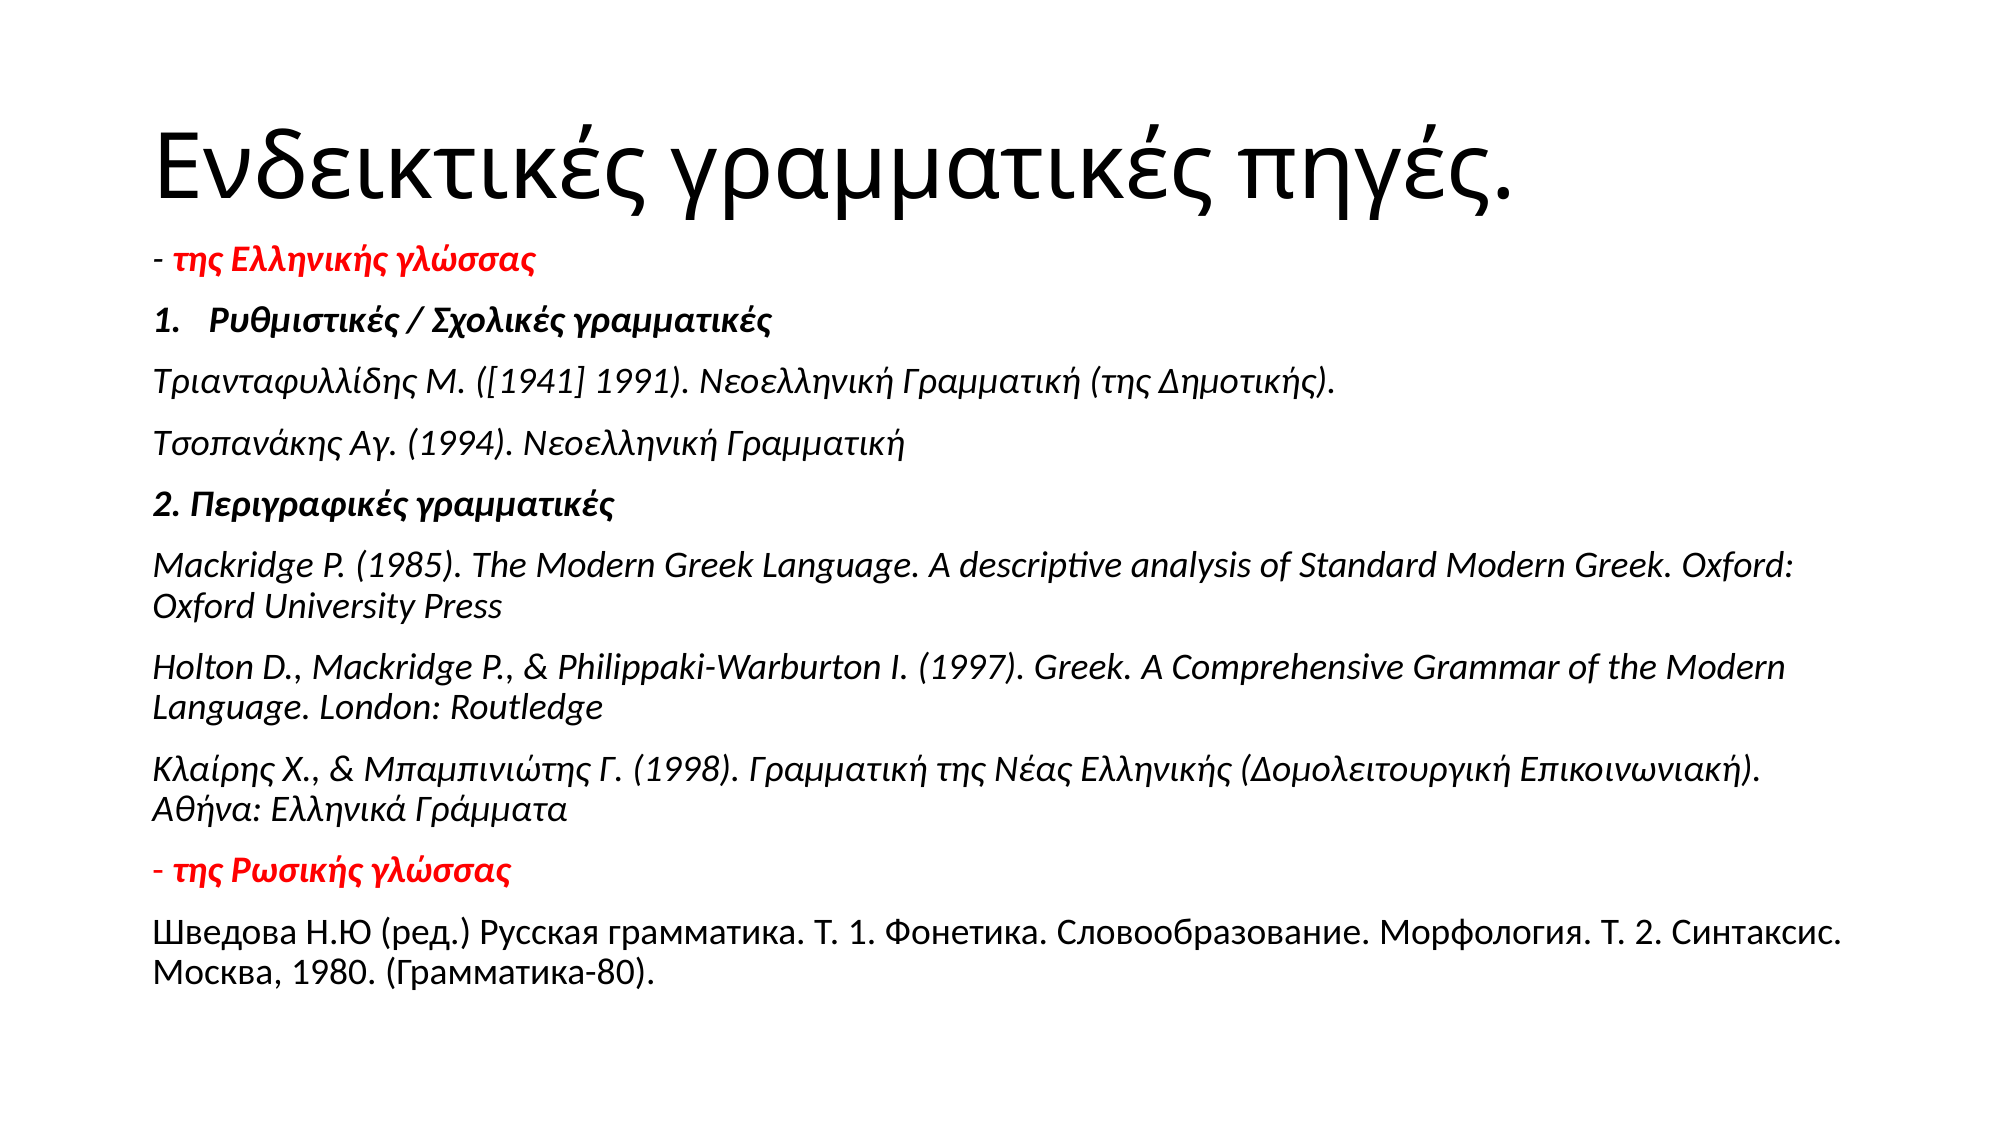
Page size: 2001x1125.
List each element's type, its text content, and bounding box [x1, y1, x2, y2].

title Ενδεικτικές γραμματικές πηγές. [137, 59, 1863, 231]
list - της Ελληνικής γλώσσας Ρυθμιστικές / Σχολικές γραμματικές Τριανταφυλλίδης Μ. ([1941] 1991). Νεοελληνική Γραμματική (της Δημοτικής). Τσοπανάκης Αγ. (1994). Νεοελληνική Γραμματική 2. Περιγραφικές γραμματικές Mackridge P. (1985). The Modern Greek Language. A descriptive analysis of Standard Modern Greek. Oxford: Oxford University Press Holton D., Mackridge P., & Philippaki-Warburton I. (1997). Greek. A Comprehensive Grammar of the Modern Language. London: Routledge Κλαίρης Χ., & Μπαμπινιώτης Γ. (1998). Γραμματική της Νέας Ελληνικής (Δομολειτουργική Επικοινωνιακή). Αθήνα: Ελληνικά Γράμματα - της Ρωσικής γλώσσας Шведова Н.Ю (ред.) Русская грамматика. Т. 1. Фонетика. Словообразование. Морфология. Т. 2. Синтаксис. Москва, 1980. (Грамматика-80). [137, 231, 1863, 1014]
